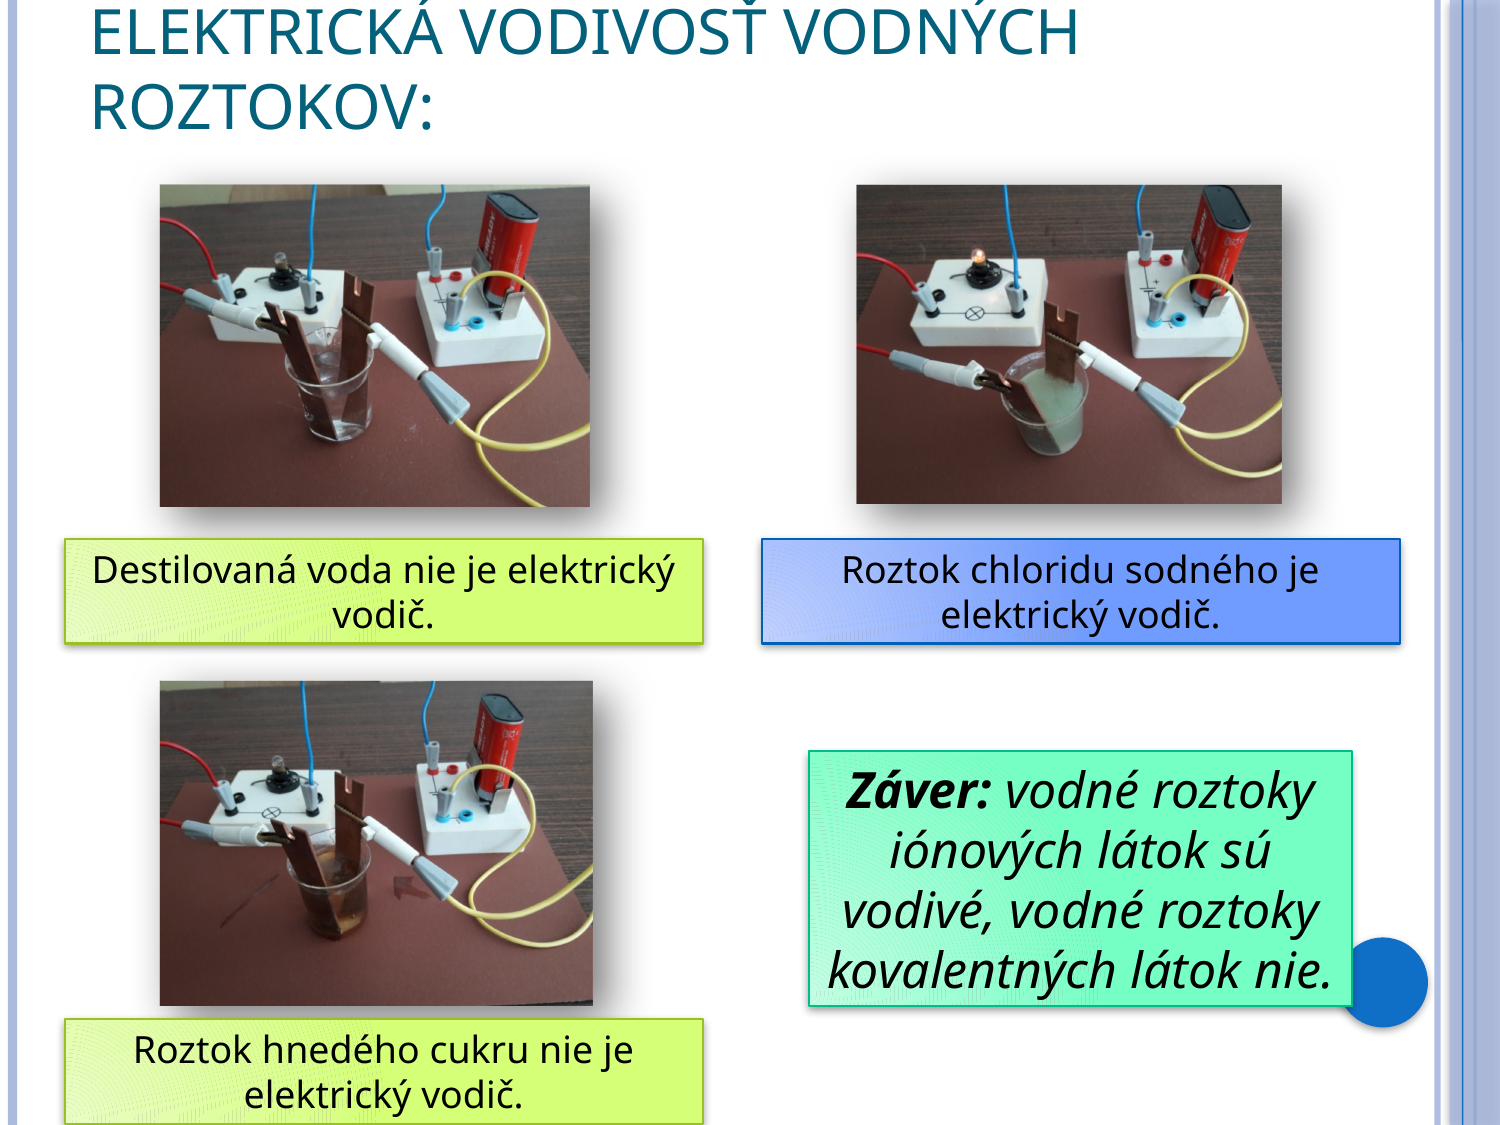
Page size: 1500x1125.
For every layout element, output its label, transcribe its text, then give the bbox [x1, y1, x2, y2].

text_box Záver: vodné roztoky iónových látok sú vodivé, vodné roztoky kovalentných látok nie. [808, 750, 1353, 1007]
title Elektrická vodivosť vodných roztokov: [75, 45, 1300, 149]
picture [158, 680, 593, 1006]
picture [855, 183, 1283, 504]
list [158, 183, 590, 508]
text_box Roztok hnedého cukru nie je elektrický vodič. [64, 1018, 704, 1125]
text_box Roztok chloridu sodného je elektrický vodič. [761, 538, 1401, 645]
text_box Destilovaná voda nie je elektrický vodič. [64, 538, 704, 645]
